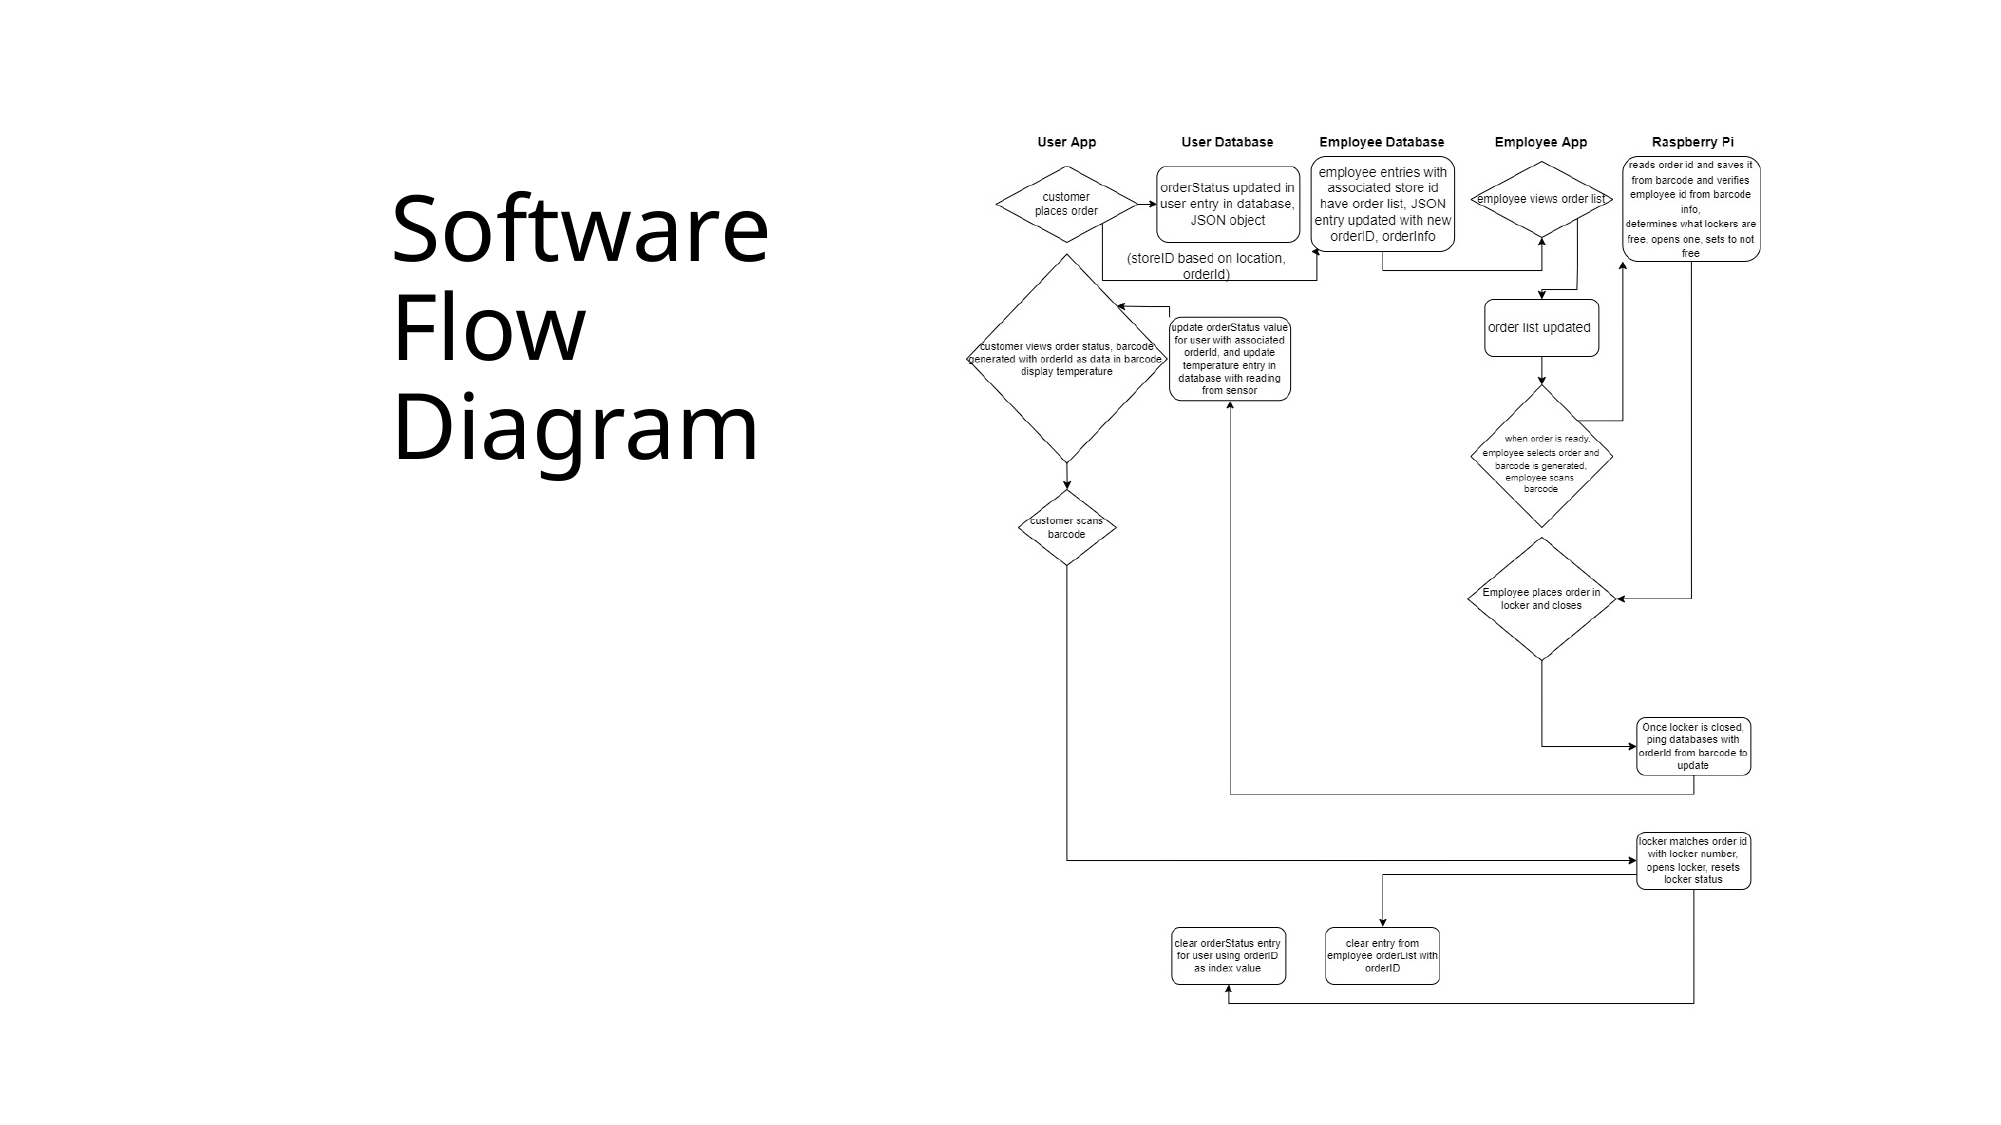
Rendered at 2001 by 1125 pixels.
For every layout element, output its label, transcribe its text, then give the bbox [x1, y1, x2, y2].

title Software Flow Diagram [375, 115, 870, 547]
picture [966, 127, 1761, 1011]
